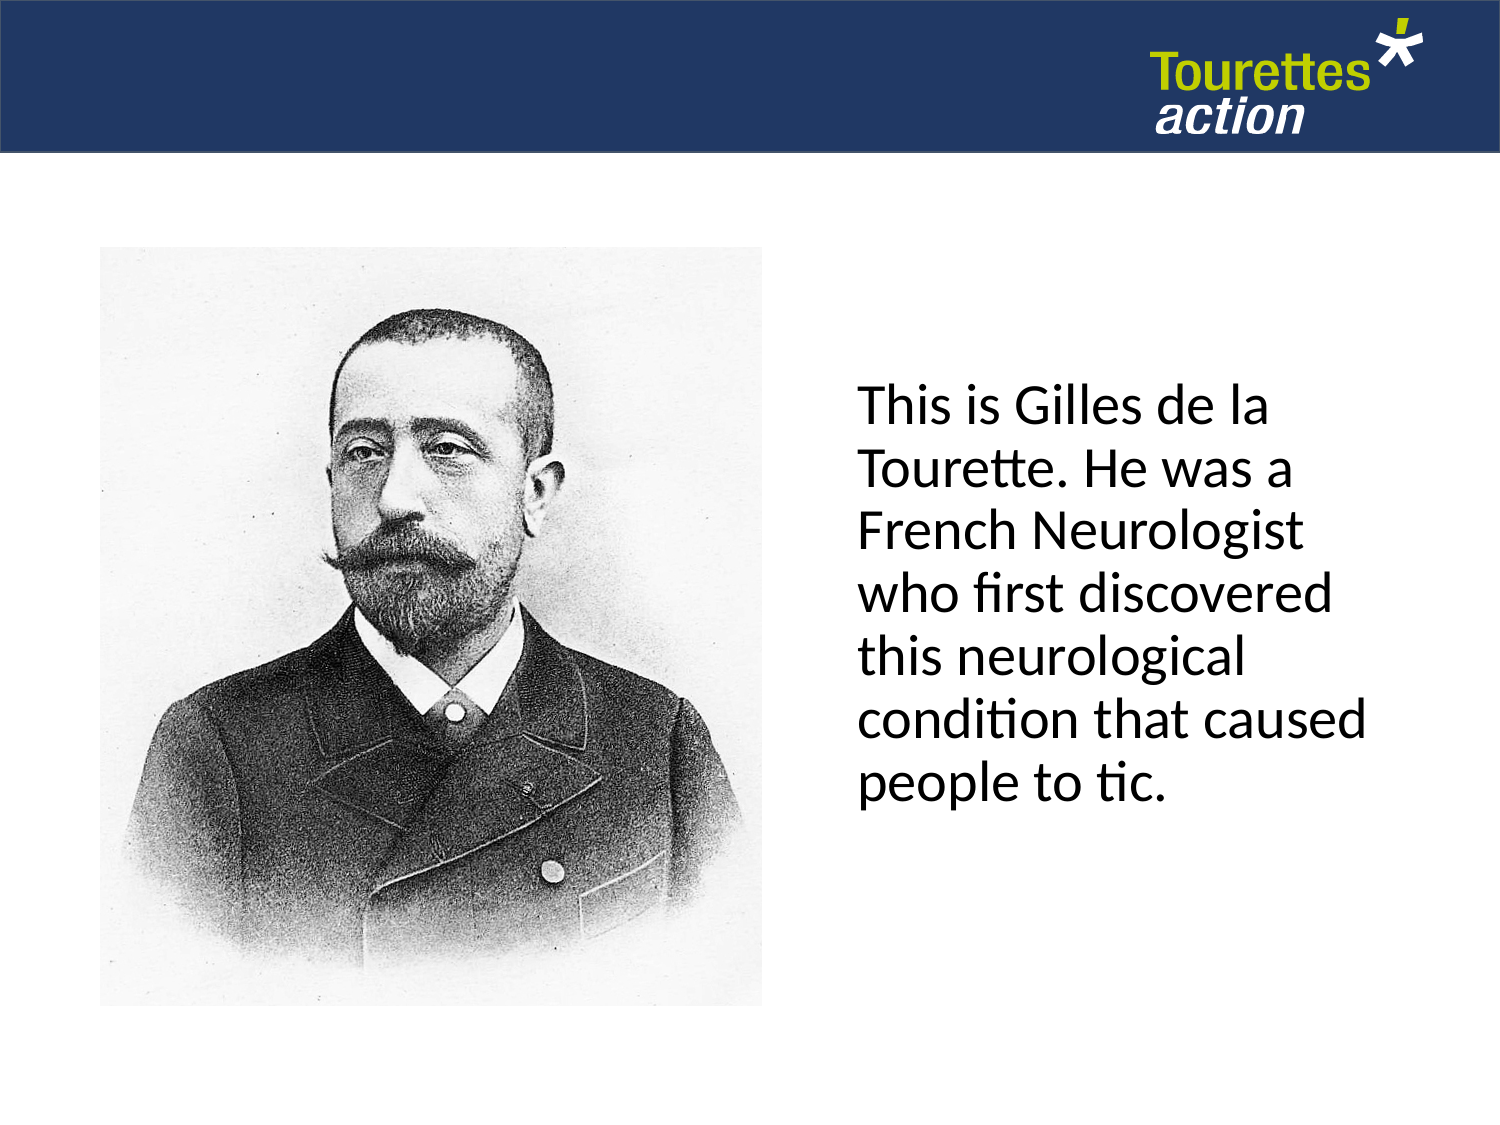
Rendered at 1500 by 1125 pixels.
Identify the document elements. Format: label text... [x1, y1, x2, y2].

title This is Gilles de la Tourette. He was a French Neurologist who first discovered this neurological condition that caused people to tic. [842, 366, 1397, 825]
picture [100, 247, 762, 1006]
picture [1150, 18, 1423, 134]
